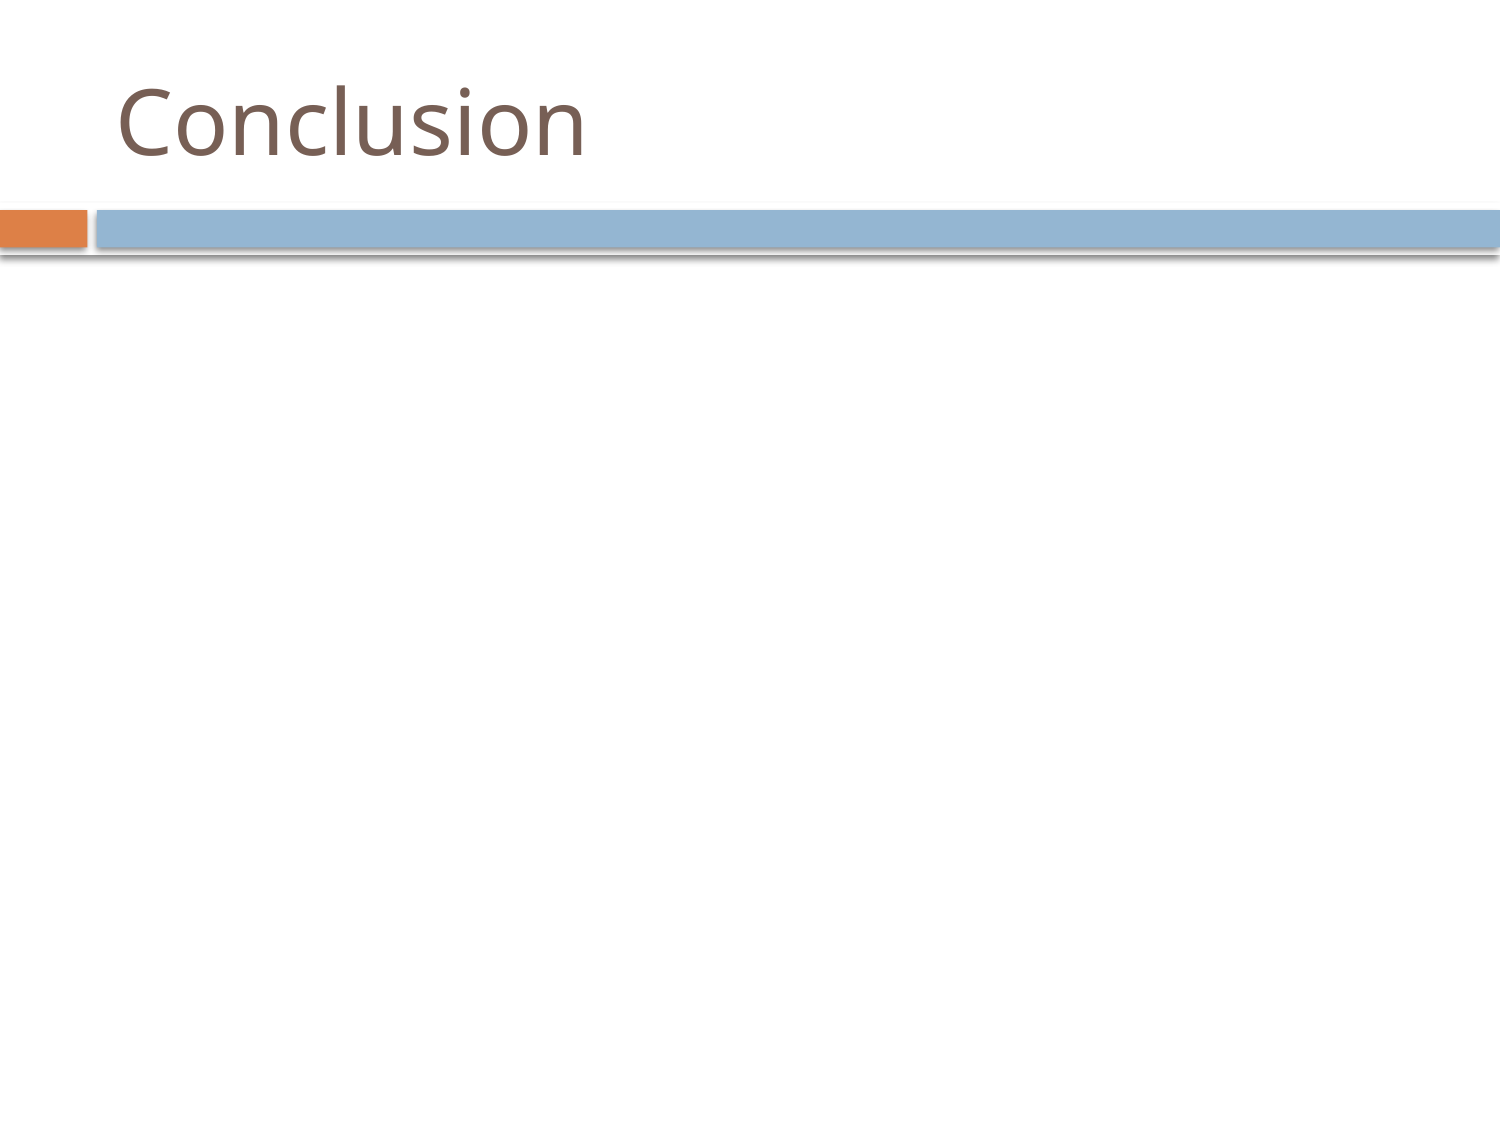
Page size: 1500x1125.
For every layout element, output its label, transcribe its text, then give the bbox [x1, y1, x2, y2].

title Conclusion [100, 37, 1438, 200]
